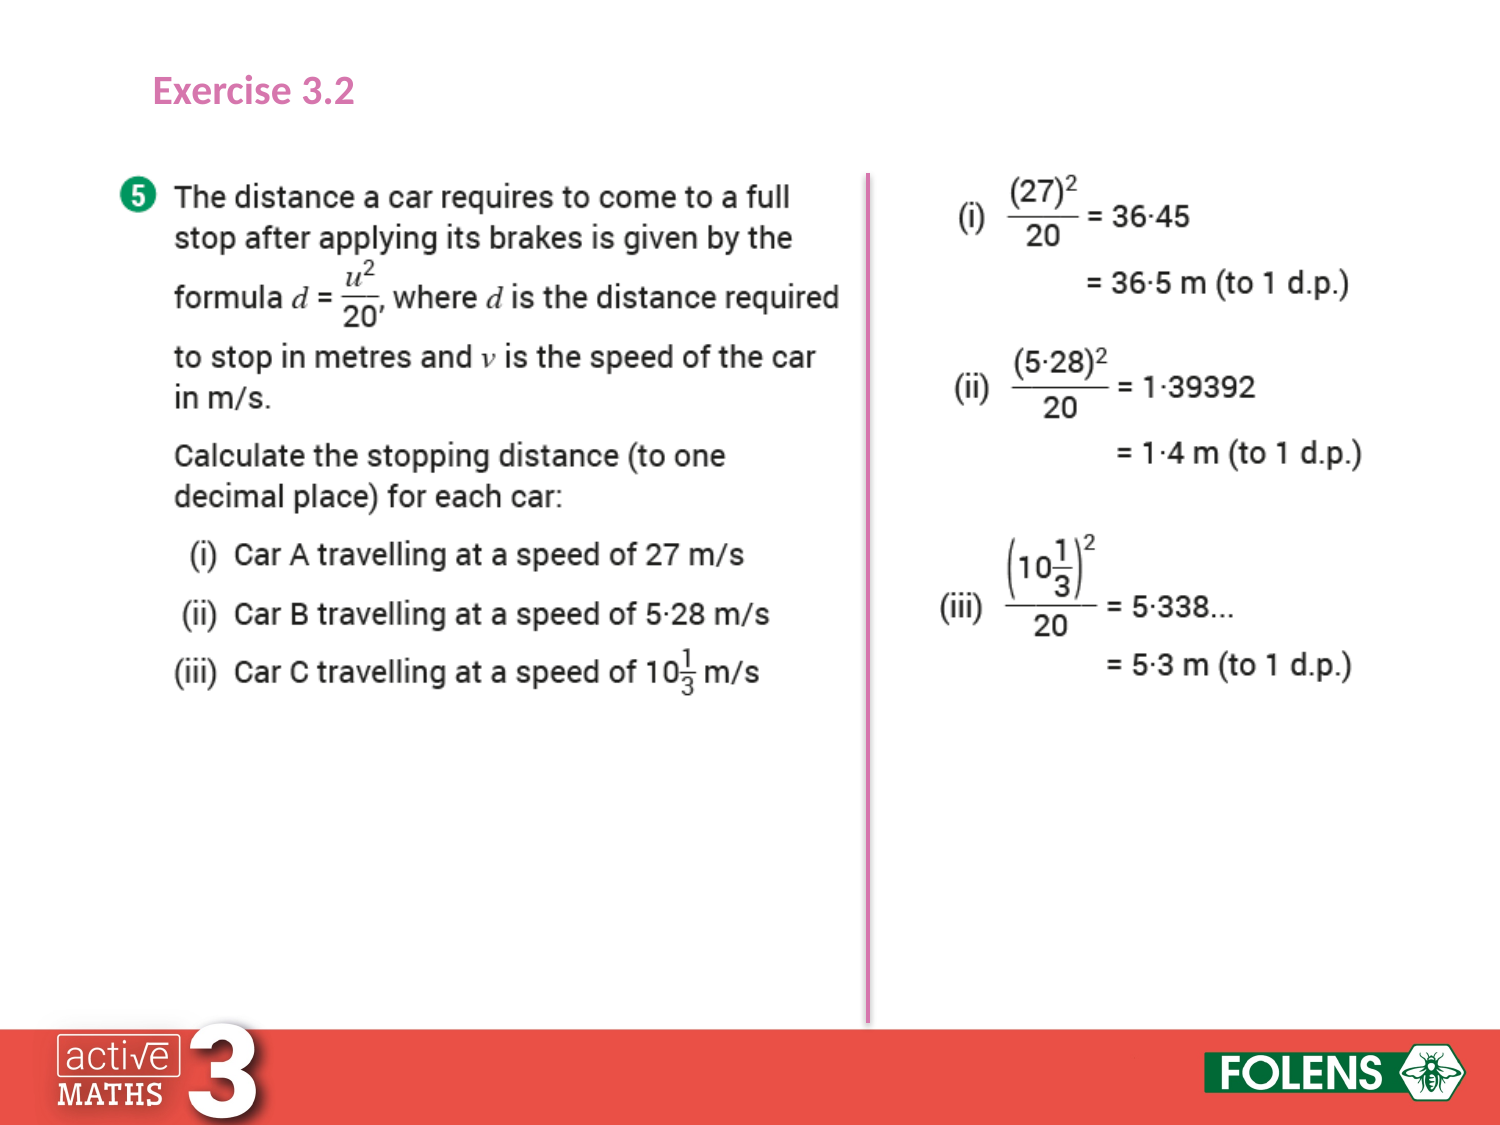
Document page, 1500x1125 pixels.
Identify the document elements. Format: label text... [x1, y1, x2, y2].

list Exercise 3.2 [137, 54, 384, 168]
picture [0, 0, 1500, 1125]
